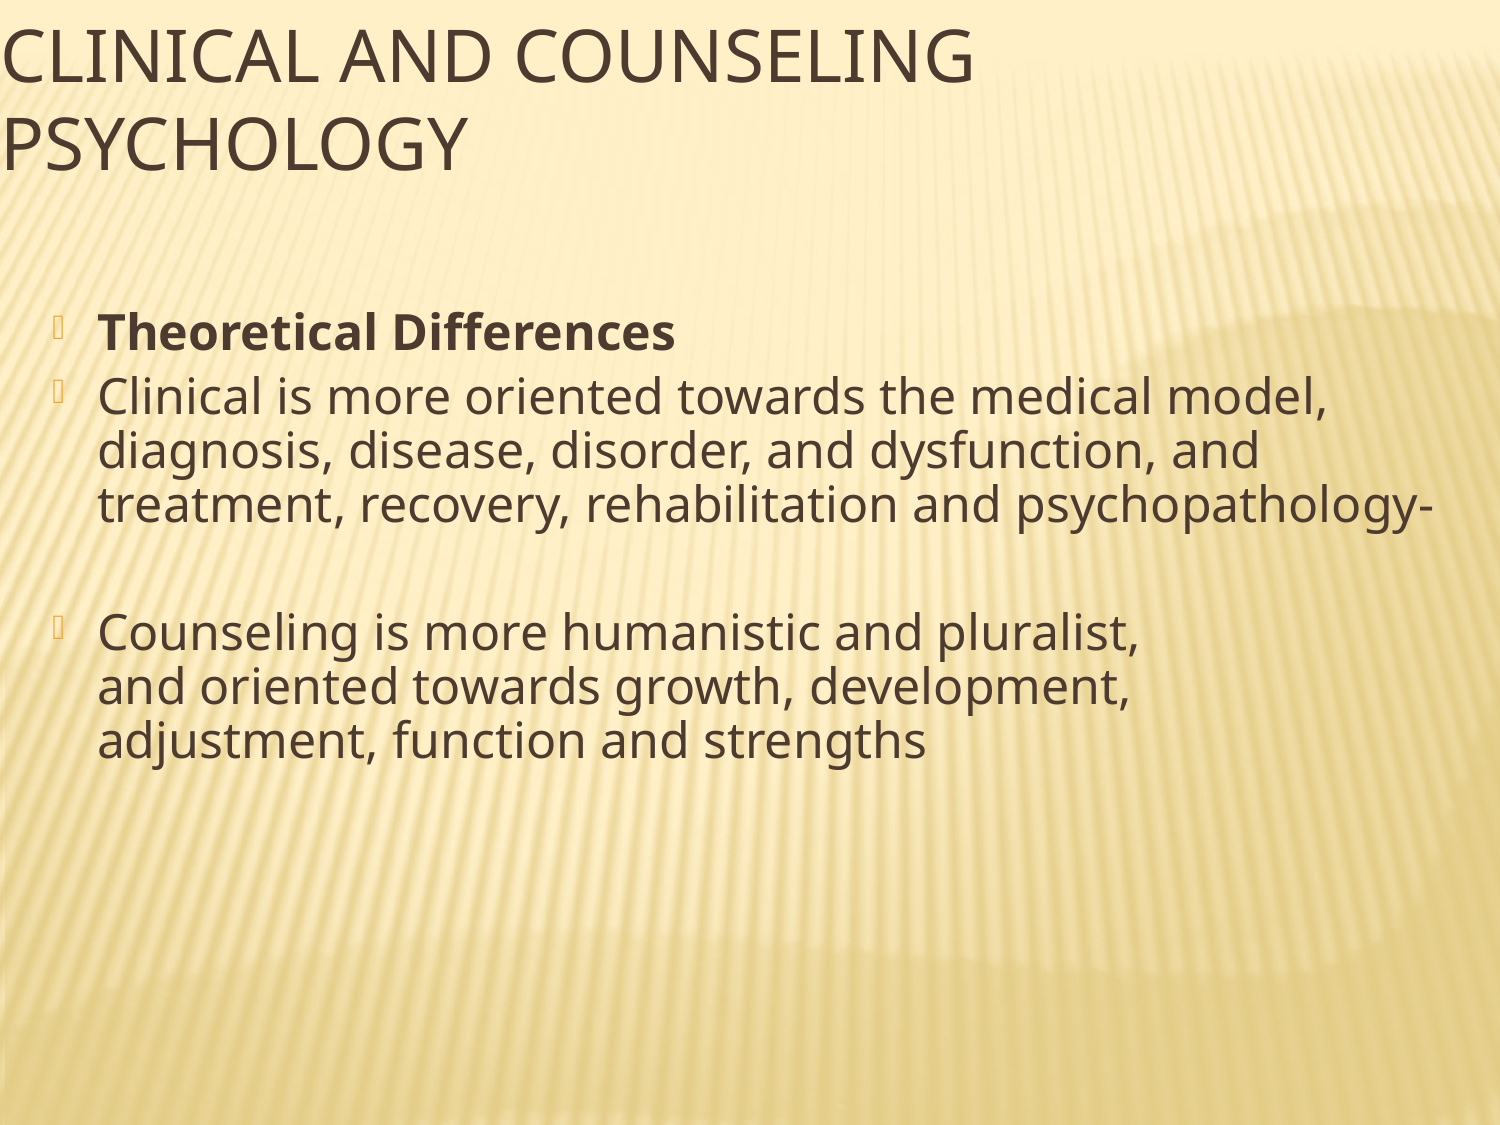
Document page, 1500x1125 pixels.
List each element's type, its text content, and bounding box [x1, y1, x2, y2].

list Theoretical Differences Clinical is more oriented towards the medical model, diagnosis, disease, disorder, and dysfunction, and treatment, recovery, rehabilitation and psychopathology- Counseling is more humanistic and pluralist, and oriented towards growth, development, adjustment, function and strengths [37, 299, 1500, 975]
title Clinical and Counseling Psychology [0, 0, 1350, 188]
